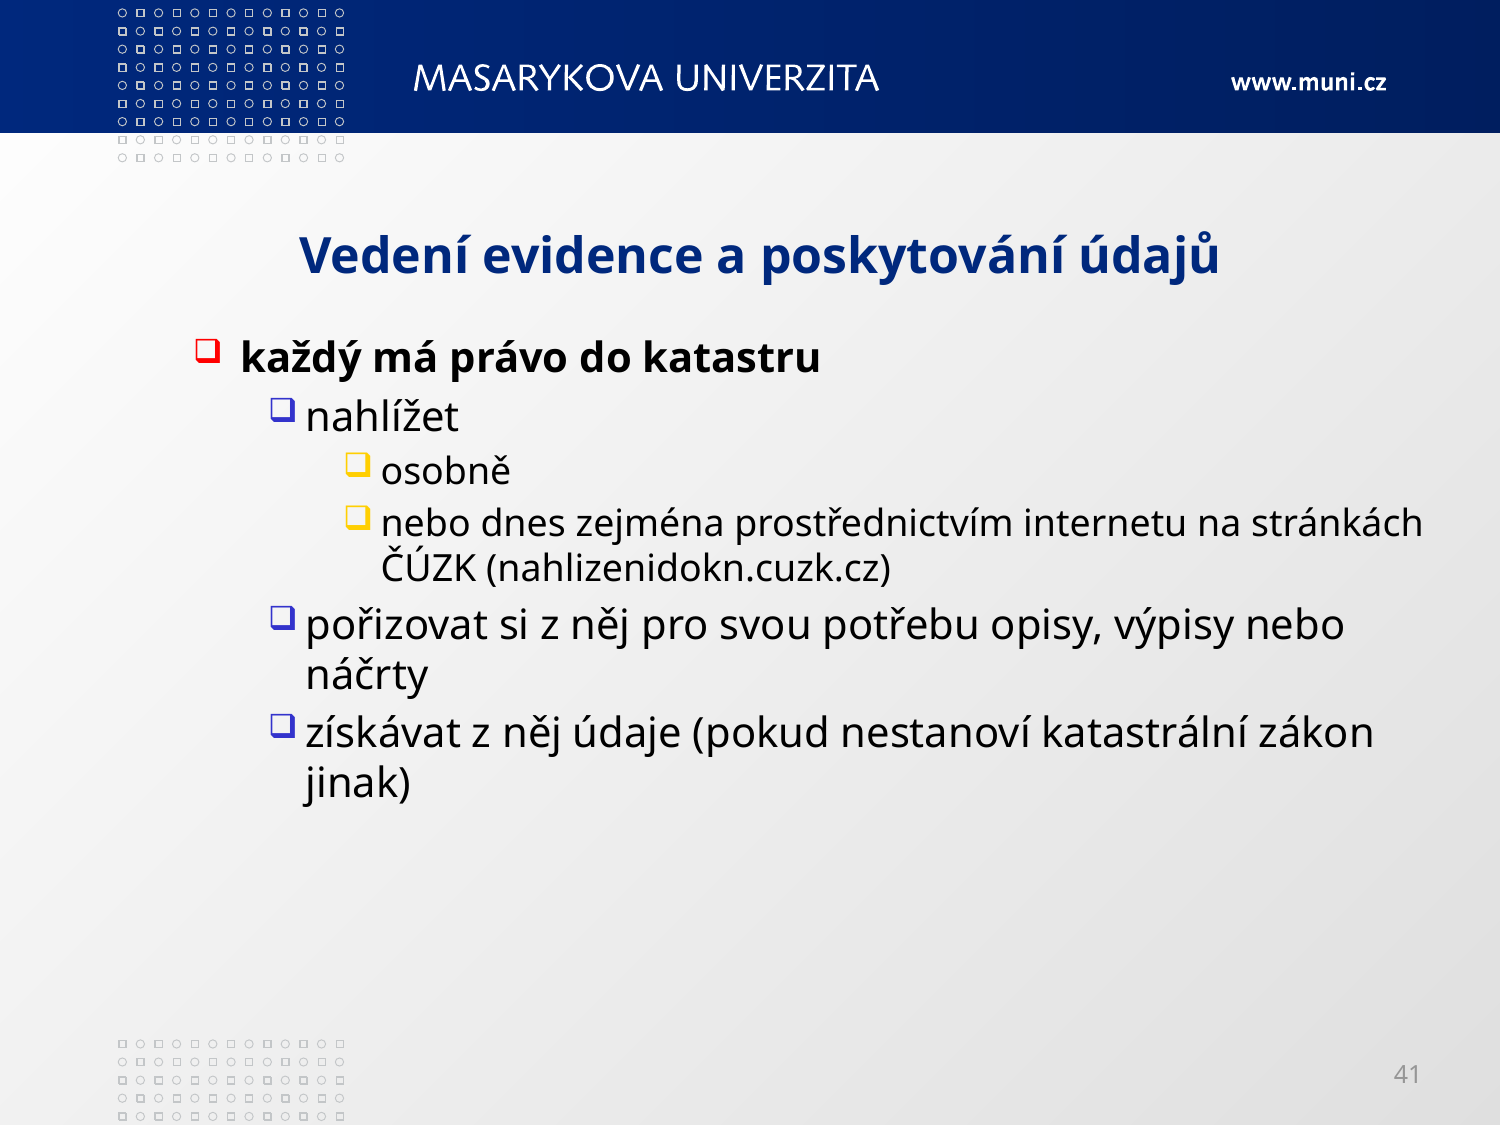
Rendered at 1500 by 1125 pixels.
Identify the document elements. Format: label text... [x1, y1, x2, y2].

slide_number 41 [1124, 1024, 1438, 1101]
list každý má právo do katastru nahlížet osobně nebo dnes zejména prostřednictvím internetu na stránkách ČÚZK (nahlizenidokn.cuzk.cz) pořizovat si z něj pro svou potřebu opisy, výpisy nebo náčrty získávat z něj údaje (pokud nestanoví katastrální zákon jinak) [118, 331, 1469, 1006]
title Vedení evidence a poskytování údajů [118, 184, 1403, 291]
